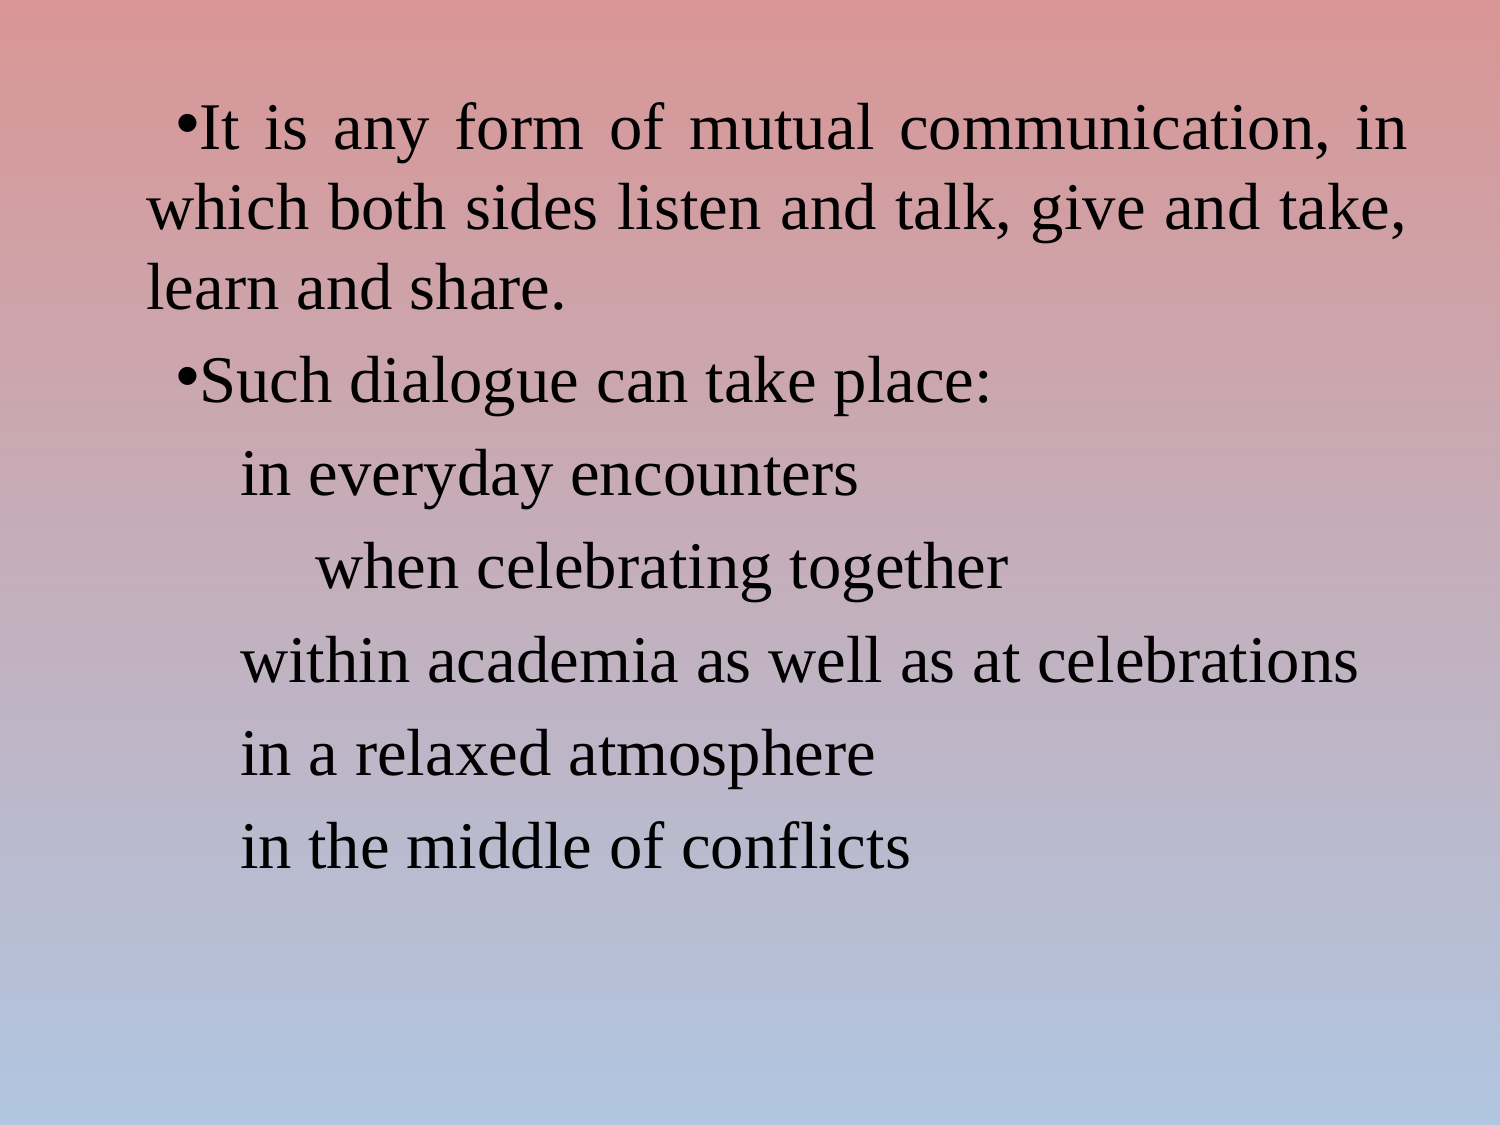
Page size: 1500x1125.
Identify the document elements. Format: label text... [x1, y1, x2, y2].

list It is any form of mutual communication, in which both sides listen and talk, give and take, learn and share. Such dialogue can take place: in everyday encounters when celebrating together within academia as well as at celebrations in a relaxed atmosphere in the middle of conflicts [75, 75, 1425, 1005]
